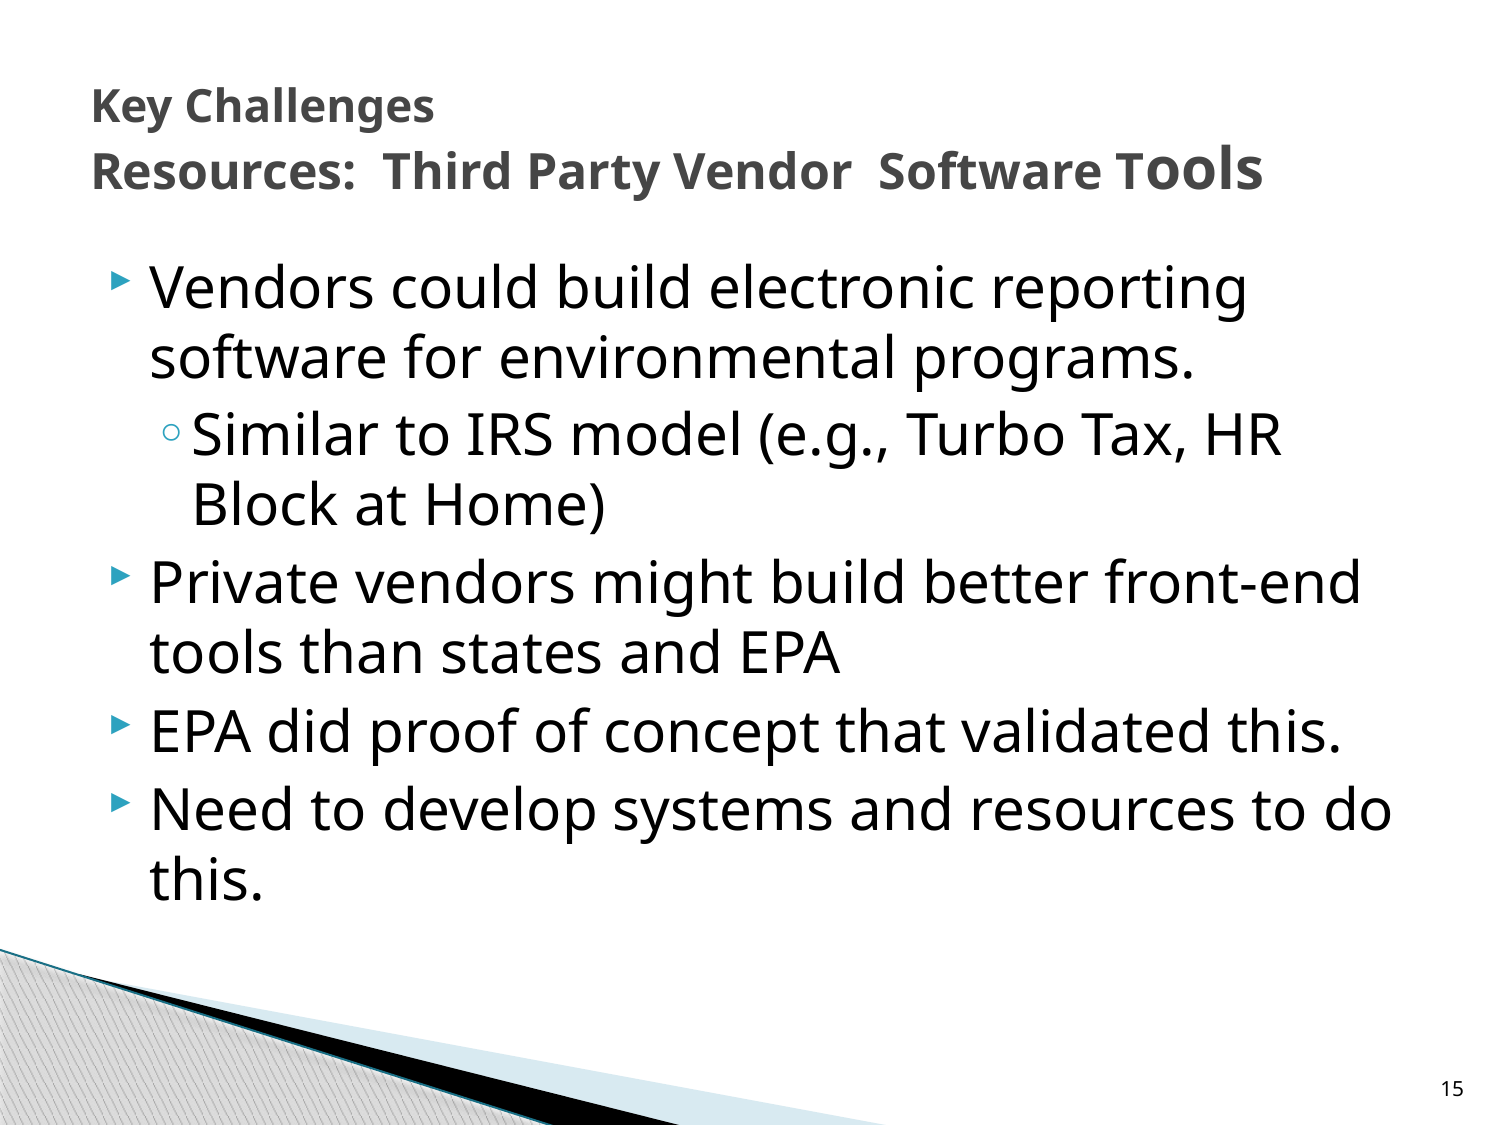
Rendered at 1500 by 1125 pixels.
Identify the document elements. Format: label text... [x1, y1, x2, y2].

list Vendors could build electronic reporting software for environmental programs. Similar to IRS model (e.g., Turbo Tax, HR Block at Home) Private vendors might build better front-end tools than states and EPA EPA did proof of concept that validated this. Need to develop systems and resources to do this. [74, 242, 1426, 986]
slide_number 15 [1418, 1051, 1479, 1112]
title Key Challenges Resources: Third Party Vendor Software Tools [75, 45, 1425, 233]
